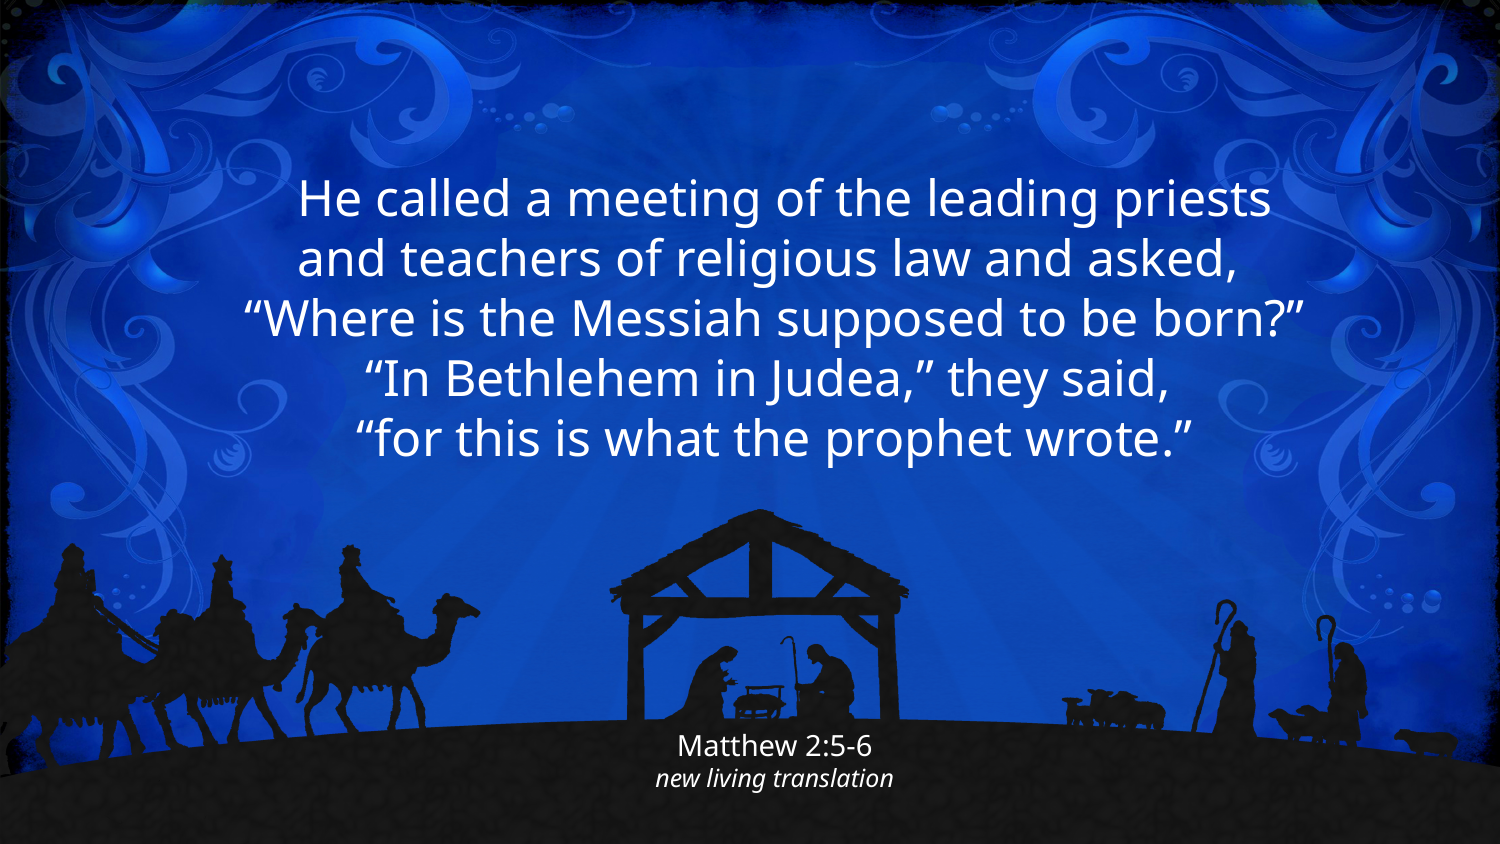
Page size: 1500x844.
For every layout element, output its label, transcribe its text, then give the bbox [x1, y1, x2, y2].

text_box Matthew 2:5-6 new living translation [549, 720, 1000, 800]
text_box He called a meeting of the leading priests and teachers of religious law and asked, “Where is the Messiah supposed to be born?” “In Bethlehem in Judea,” they said, “for this is what the prophet wrote.” [212, 159, 1338, 475]
picture [0, 0, 1500, 844]
